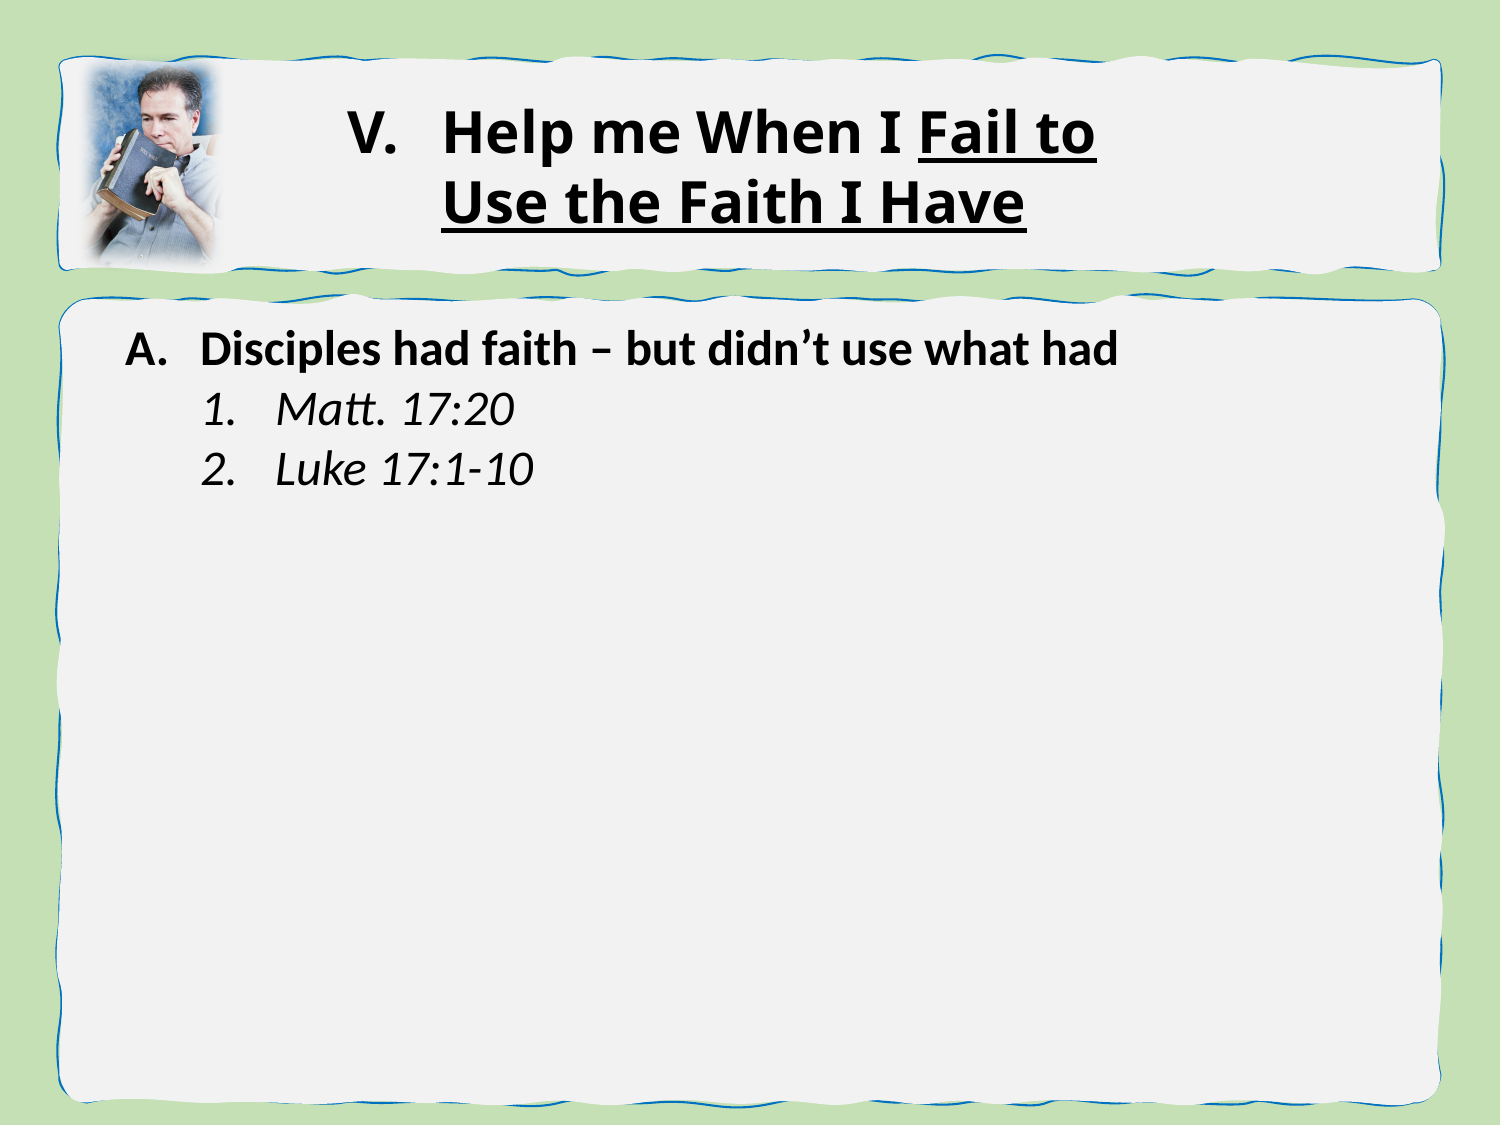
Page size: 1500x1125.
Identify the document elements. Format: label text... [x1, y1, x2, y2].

text_box Disciples had faith – but didn’t use what had Matt. 17:20 Luke 17:1-10 [110, 307, 1443, 503]
picture [107, 81, 196, 244]
text_box Help me When I Fail to Use the Faith I Have [332, 88, 1167, 243]
